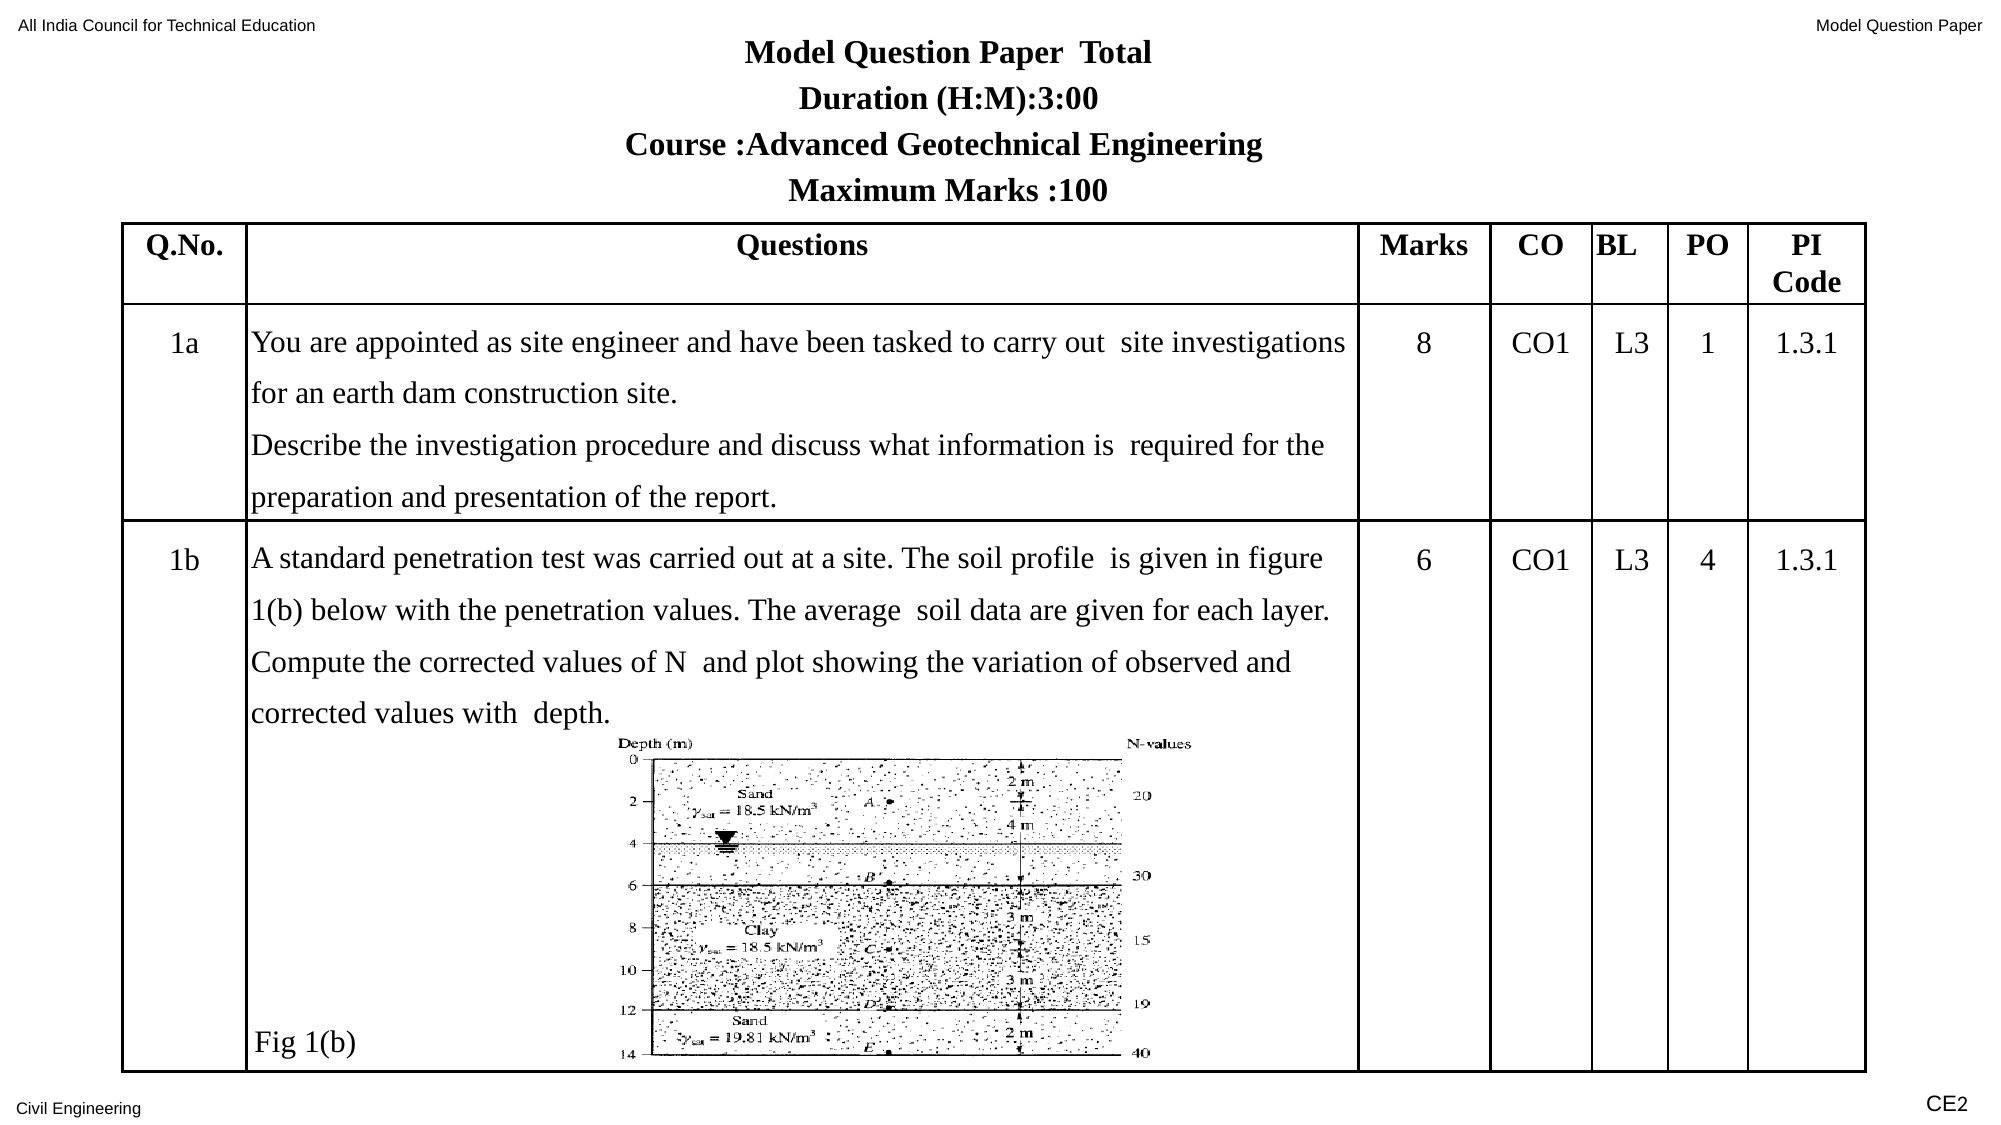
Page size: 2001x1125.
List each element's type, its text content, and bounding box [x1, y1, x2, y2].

table_header Marks [1360, 225, 1489, 303]
table_cell 8 [1360, 305, 1489, 519]
text_box CE2 [1923, 1086, 1981, 1100]
table_cell 1b [124, 522, 245, 1070]
text_box Civil Engineering [13, 1095, 216, 1108]
table_header Questions [248, 225, 1357, 303]
table_cell A standard penetration test was carried out at a site. The soil profile is given in figure 1(b) below with the penetration values. The average soil data are given for each layer. Compute the corrected values of N and plot showing the variation of observed and corrected values with depth. Fig 1(b) [248, 522, 1357, 1070]
text_box [618, 738, 1192, 1059]
table_cell 1a [124, 305, 245, 519]
table_cell L3 [1593, 522, 1667, 1070]
table_cell L3 [1593, 305, 1667, 519]
table_header PI Code [1749, 225, 1864, 303]
table_cell 1 [1669, 305, 1747, 519]
table_header Q.No. [124, 225, 245, 303]
text_box All India Council for Technical Education [15, 11, 490, 25]
table_cell CO1 [1492, 522, 1591, 1070]
table_header PO [1669, 225, 1747, 303]
table_cell 4 [1669, 522, 1747, 1070]
table_cell CO1 [1492, 305, 1591, 519]
table_header BL [1593, 225, 1667, 303]
table_cell 1.3.1 [1749, 522, 1864, 1070]
table_header CO [1492, 225, 1591, 303]
table_cell You are appointed as site engineer and have been tasked to carry out site investigations for an earth dam construction site. Describe the investigation procedure and discuss what information is required for the preparation and presentation of the report. [248, 305, 1357, 519]
table_cell 6 [1360, 522, 1489, 1070]
table_cell 1.3.1 [1749, 305, 1864, 519]
text_box Model Question Paper Total Duration (H:M):3:00 Course :Advanced Geotechnical Engineering Maximum Marks :100 [568, 18, 1328, 84]
text_box Model Question Paper [1813, 11, 2000, 25]
